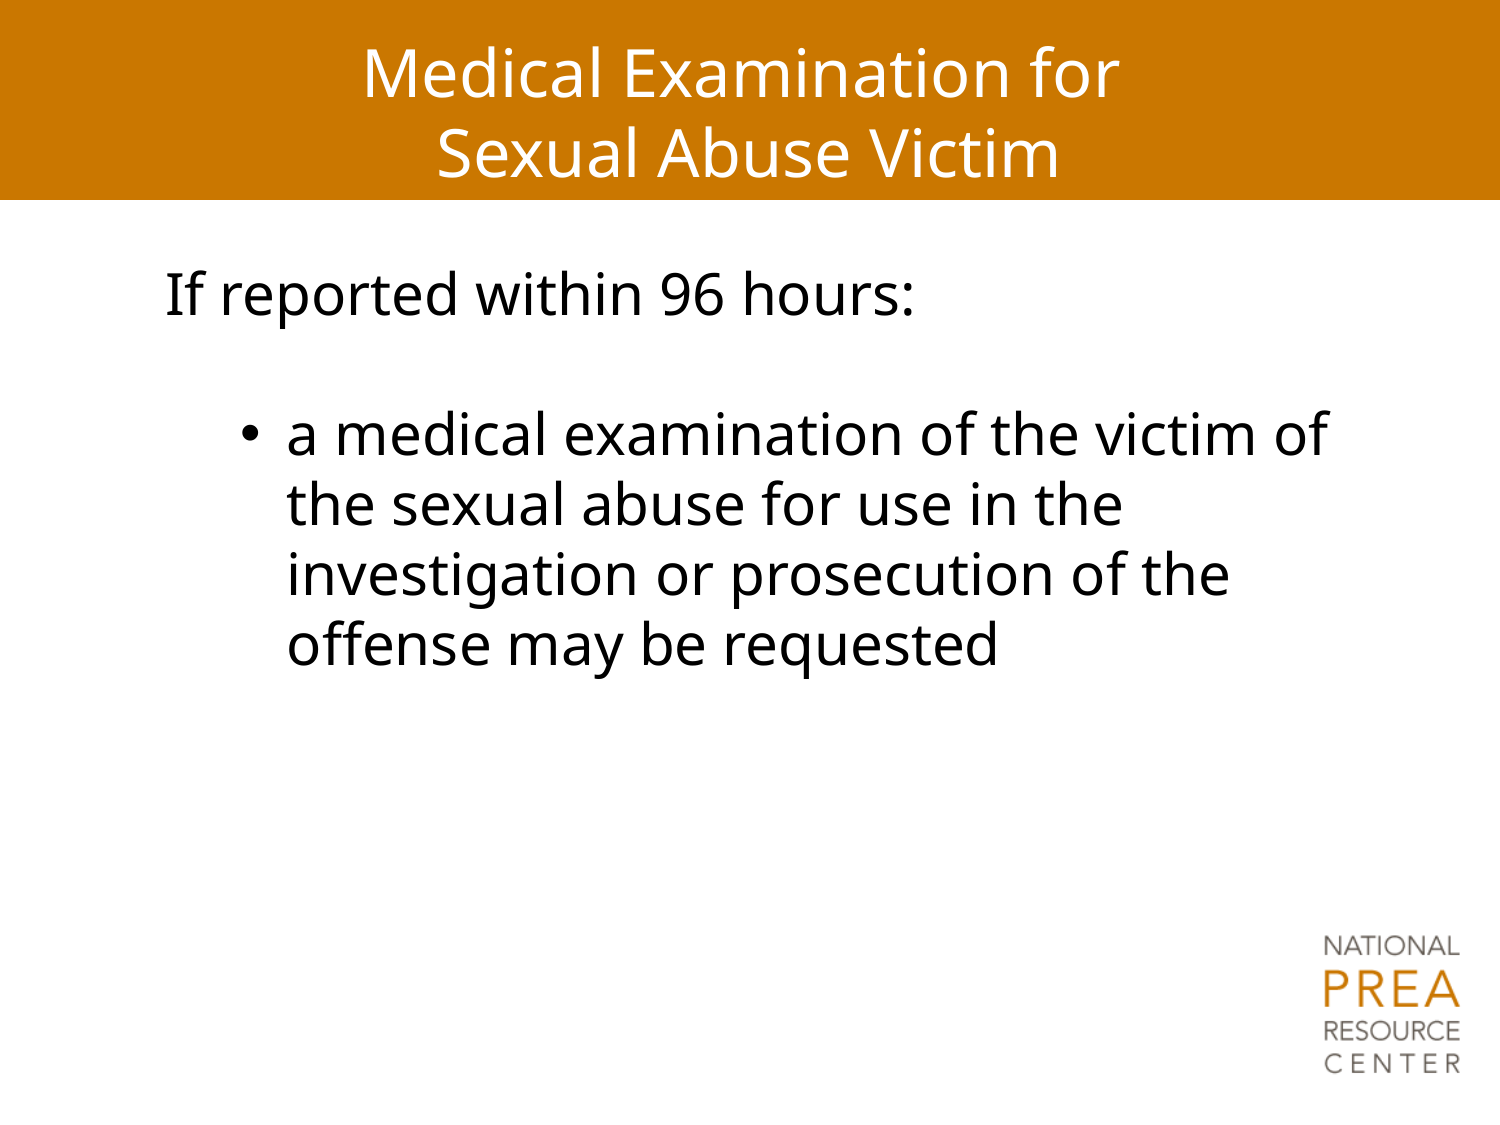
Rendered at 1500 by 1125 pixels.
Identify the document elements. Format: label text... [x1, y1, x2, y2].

title Medical Examination for Sexual Abuse Victim [0, 37, 1500, 184]
list If reported within 96 hours: a medical examination of the victim of the sexual abuse for use in the investigation or prosecution of the offense may be requested [150, 249, 1425, 1025]
picture [1312, 924, 1474, 1086]
